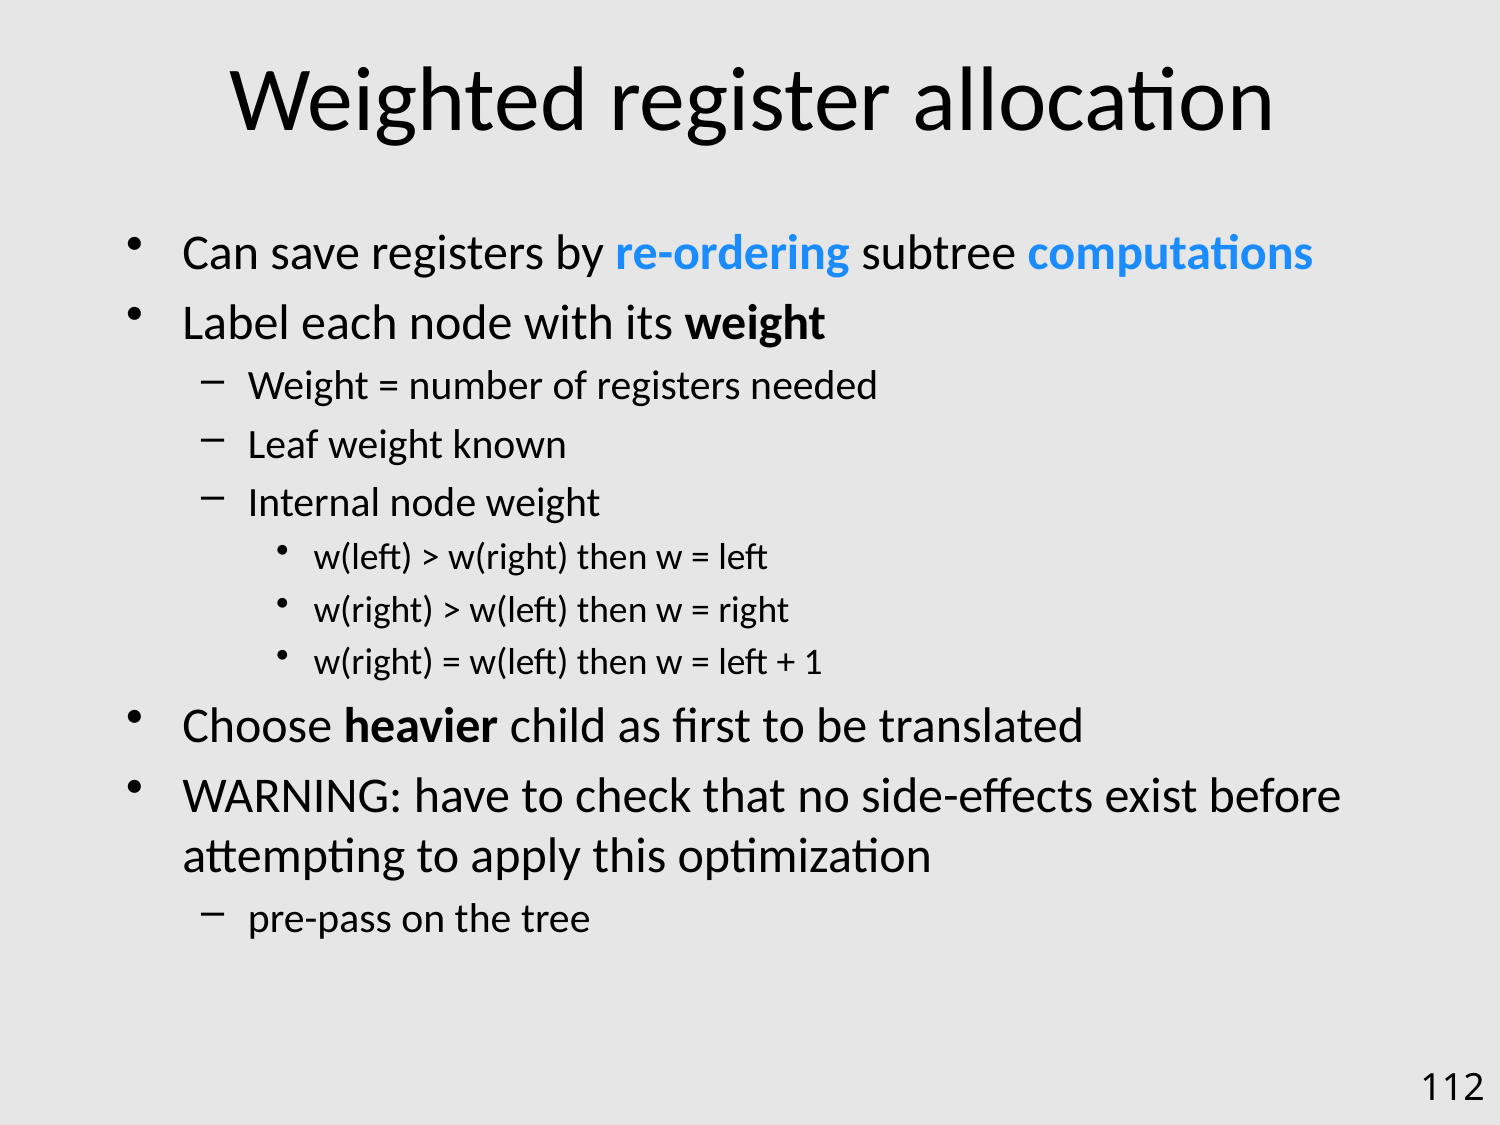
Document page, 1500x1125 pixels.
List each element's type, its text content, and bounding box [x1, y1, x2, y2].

slide_number 112 [1187, 1055, 1500, 1102]
title Weighted register allocation [115, 0, 1391, 188]
list Can save registers by re-ordering subtree computations Label each node with its weight Weight = number of registers needed Leaf weight known Internal node weight w(left) > w(right) then w = left w(right) > w(left) then w = right w(right) = w(left) then w = left + 1 Choose heavier child as first to be translated WARNING: have to check that no side-effects exist before attempting to apply this optimization pre-pass on the tree [110, 212, 1386, 888]
